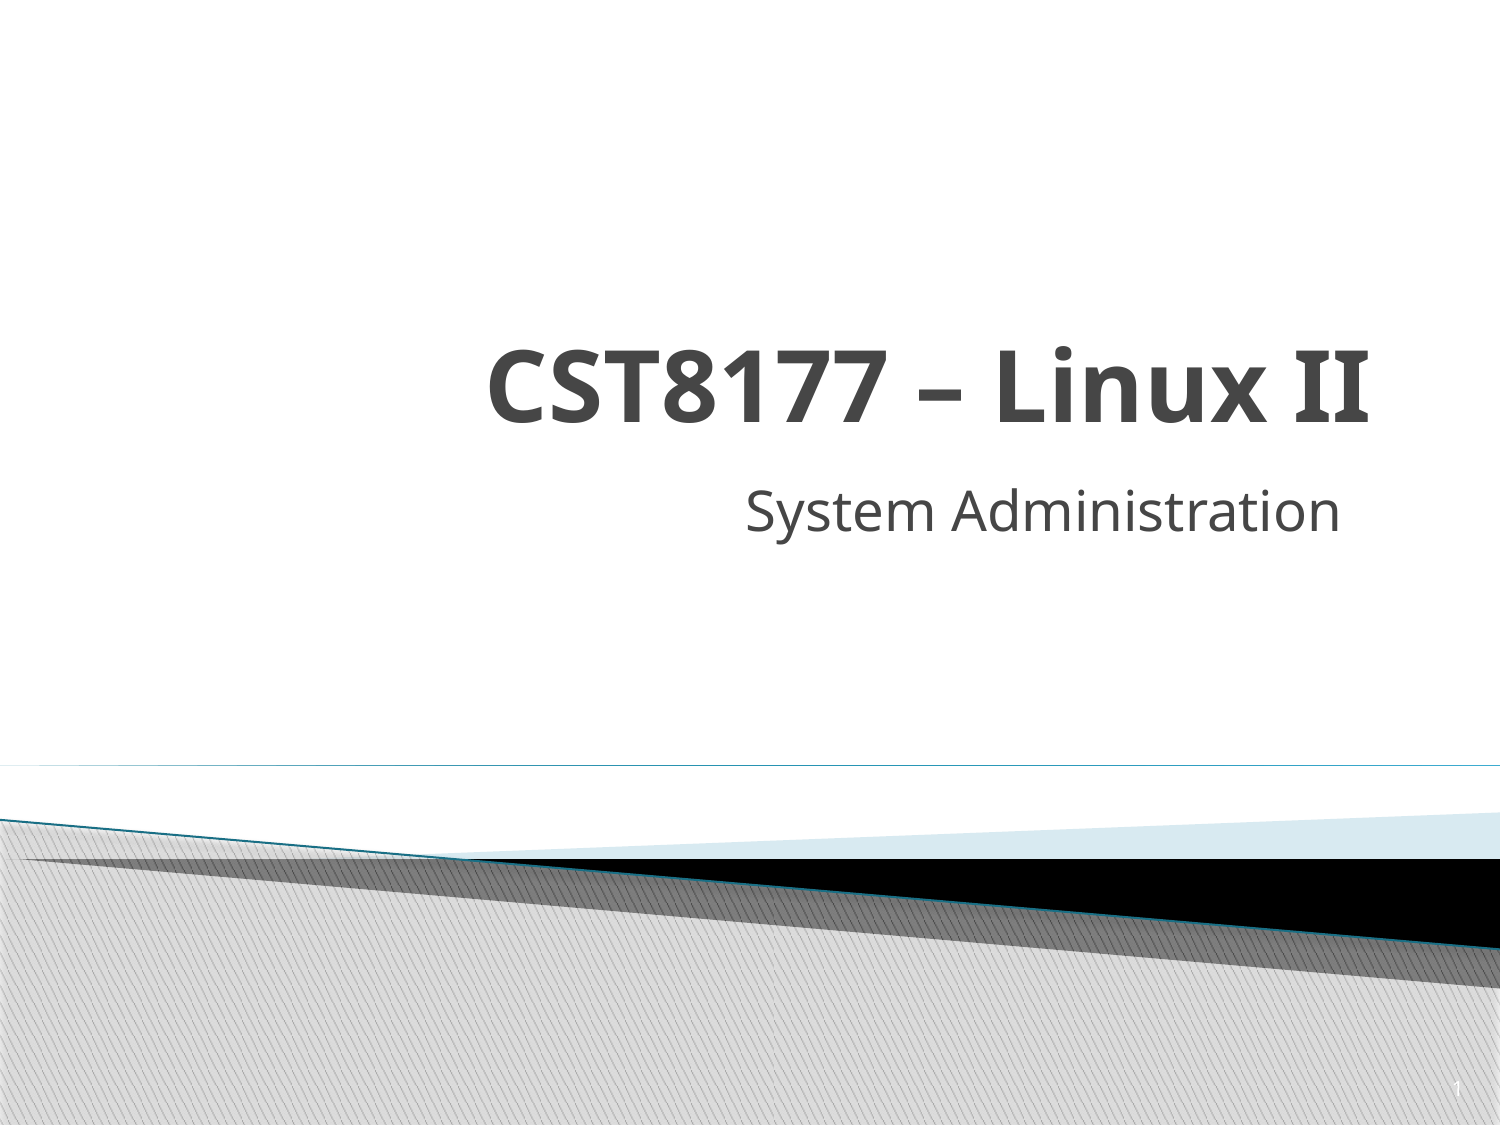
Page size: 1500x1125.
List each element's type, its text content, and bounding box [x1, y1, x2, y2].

title CST8177 – Linux II [112, 149, 1388, 451]
slide_number 1 [1418, 1051, 1479, 1112]
subtitle System Administration [212, 474, 1351, 842]
picture [5, 859, 1500, 989]
